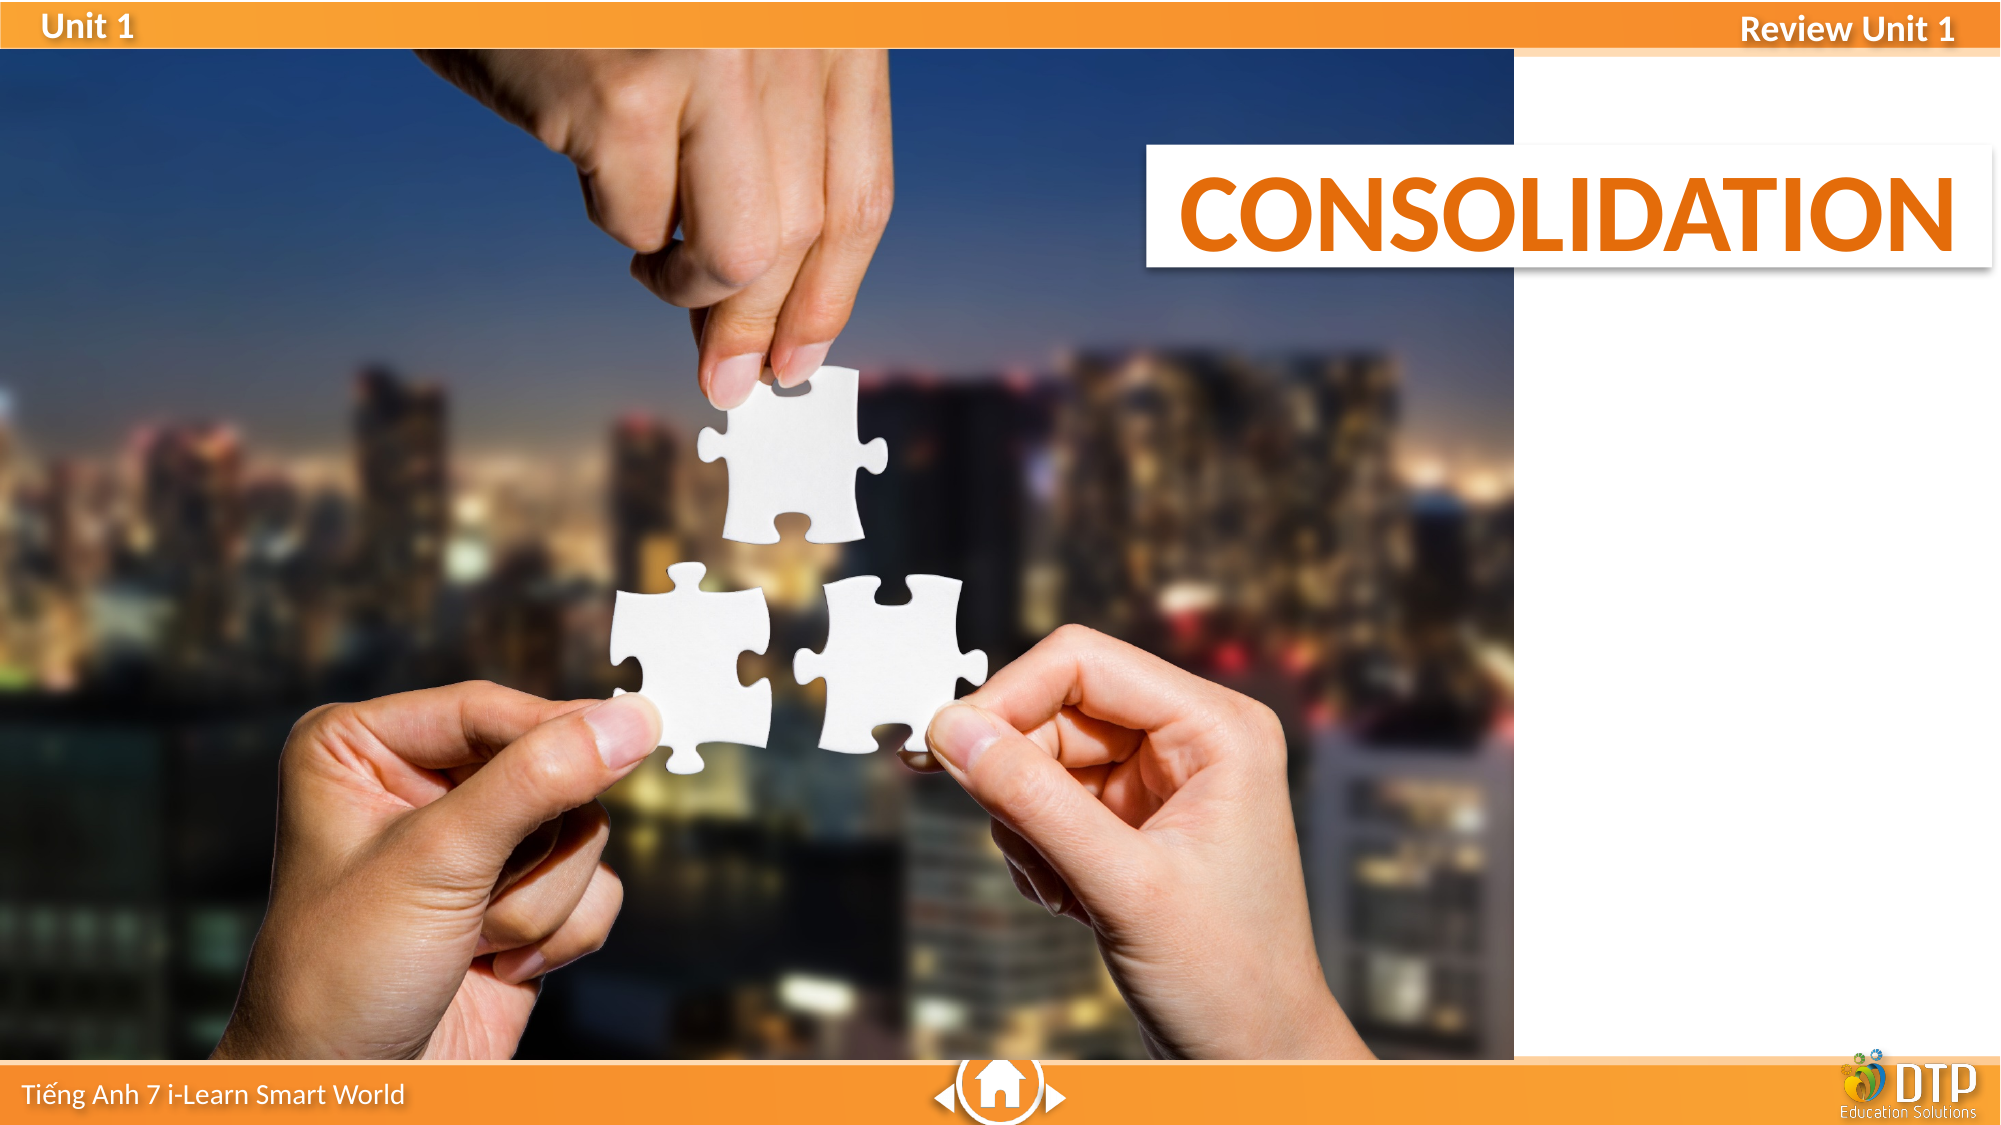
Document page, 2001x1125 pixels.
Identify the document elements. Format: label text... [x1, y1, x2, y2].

picture [0, 2, 2001, 1125]
text_box CONSOLIDATION [1518, 144, 1993, 268]
